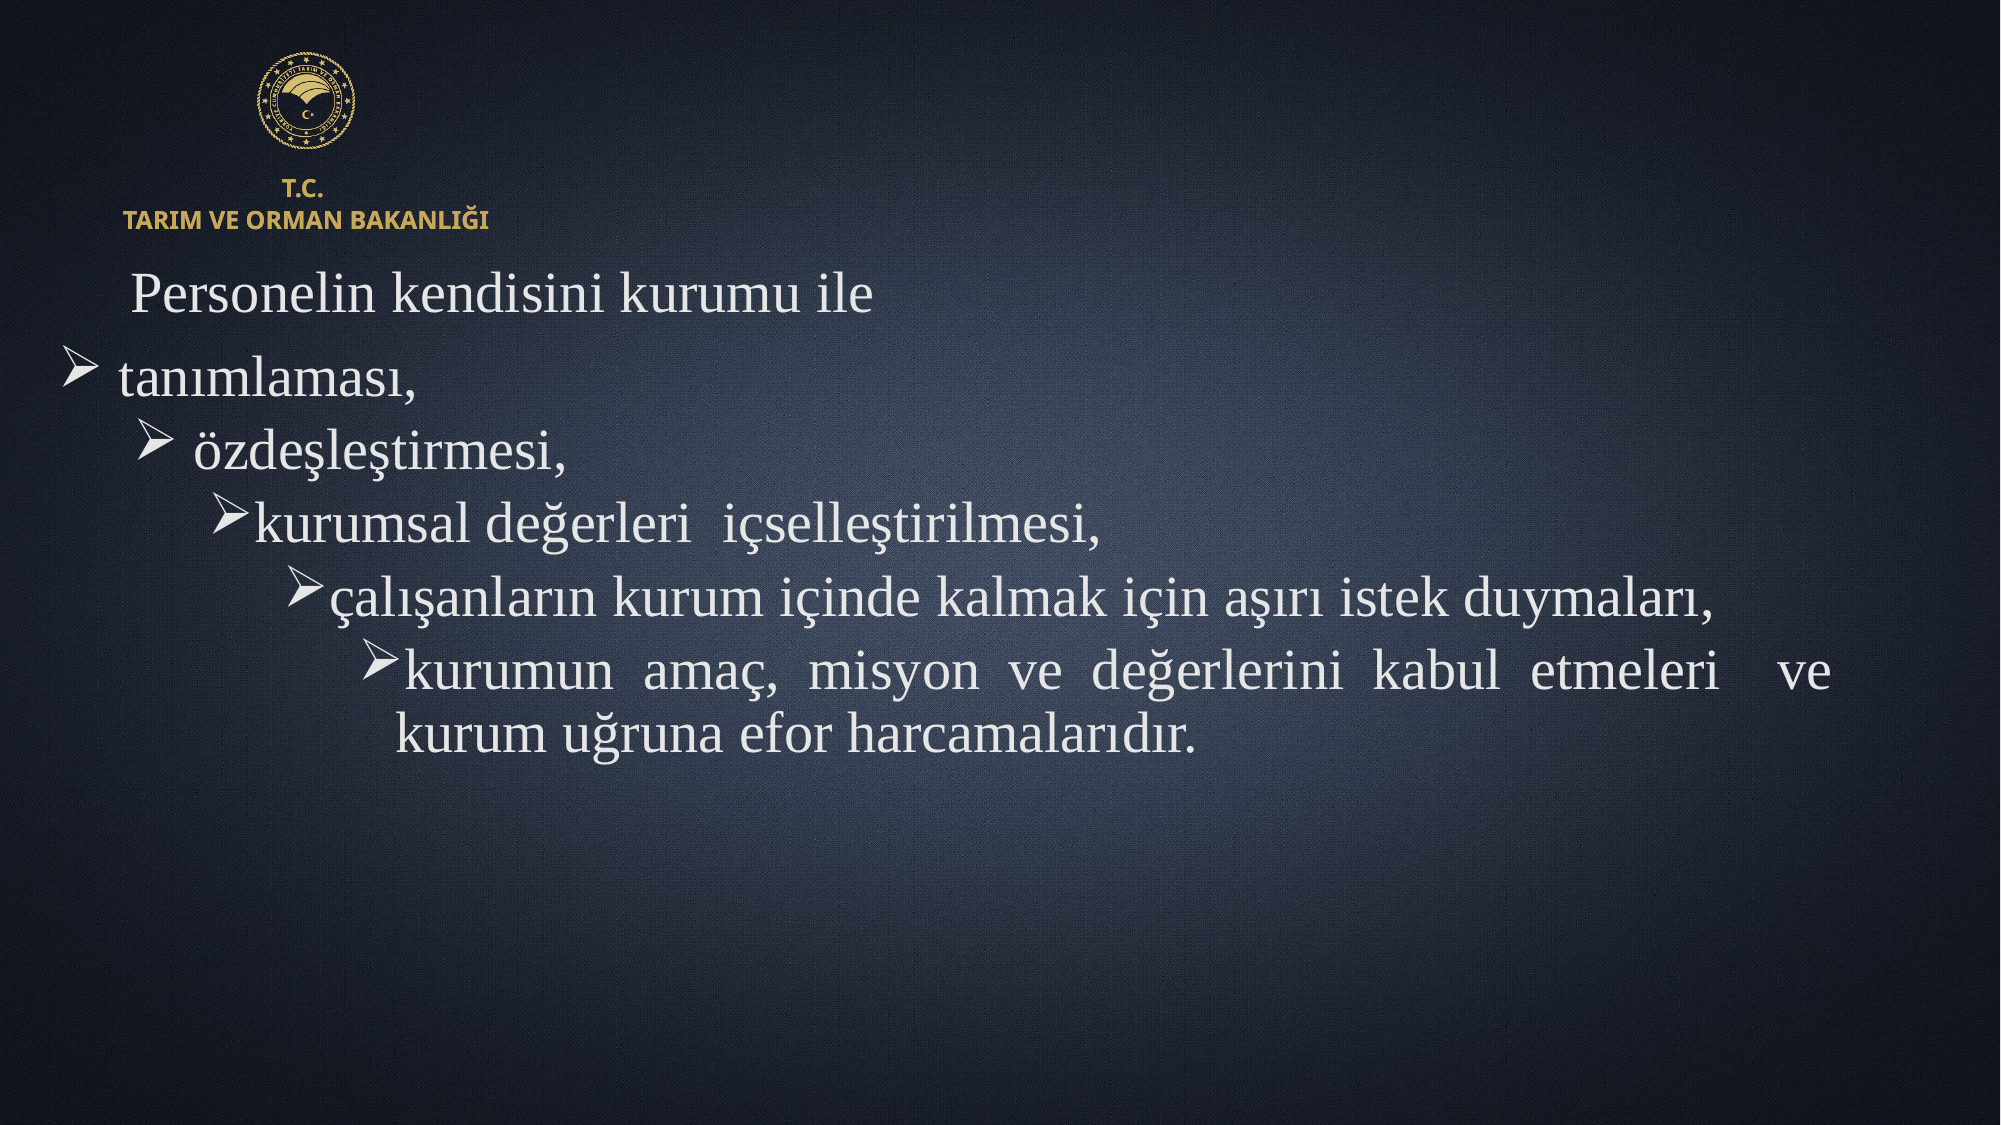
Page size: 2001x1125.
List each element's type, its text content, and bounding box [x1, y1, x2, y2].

list Personelin kendisini kurumu ile tanımlaması, özdeşleştirmesi, kurumsal değerleri içselleştirilmesi, çalışanların kurum içinde kalmak için aşırı istek duymaları, kurumun amaç, misyon ve değerlerini kabul etmeleri ve kurum uğruna efor harcamalarıdır. [43, 254, 1848, 1084]
picture [0, 0, 2001, 1125]
